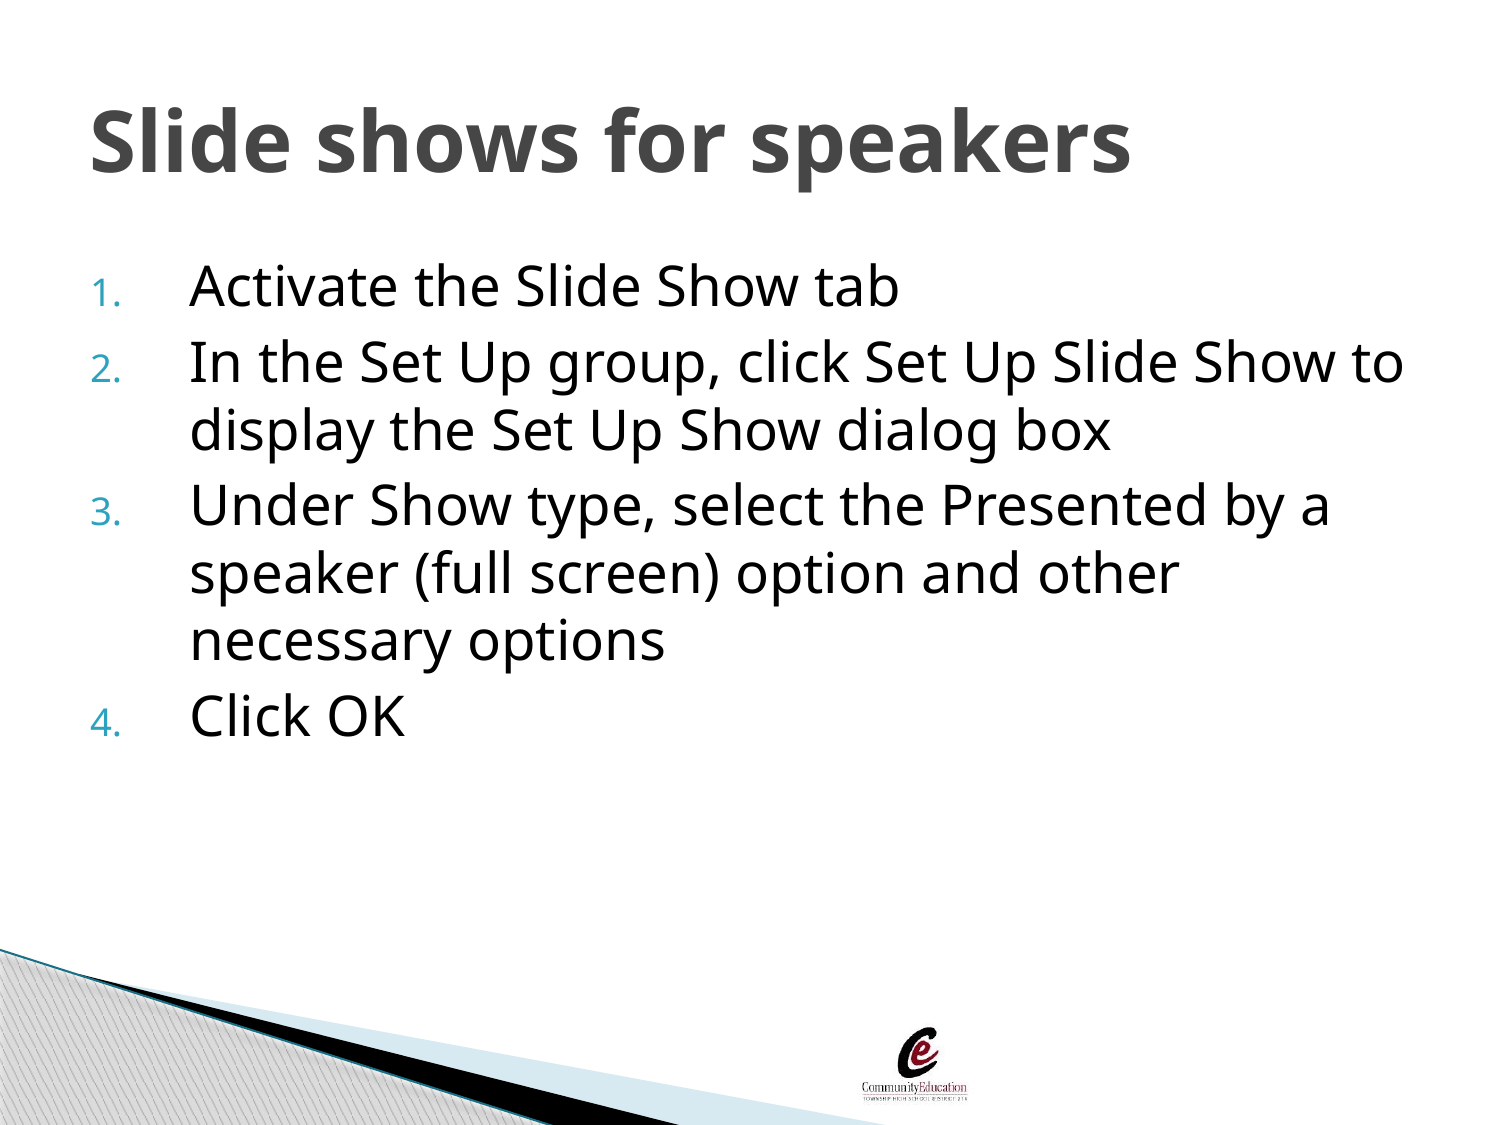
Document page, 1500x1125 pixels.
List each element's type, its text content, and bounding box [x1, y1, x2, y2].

title Slide shows for speakers [75, 45, 1425, 233]
list Activate the Slide Show tab In the Set Up group, click Set Up Slide Show to display the Set Up Show dialog box Under Show type, select the Presented by a speaker (full screen) option and other necessary options Click OK [74, 242, 1426, 986]
picture [851, 1010, 979, 1106]
